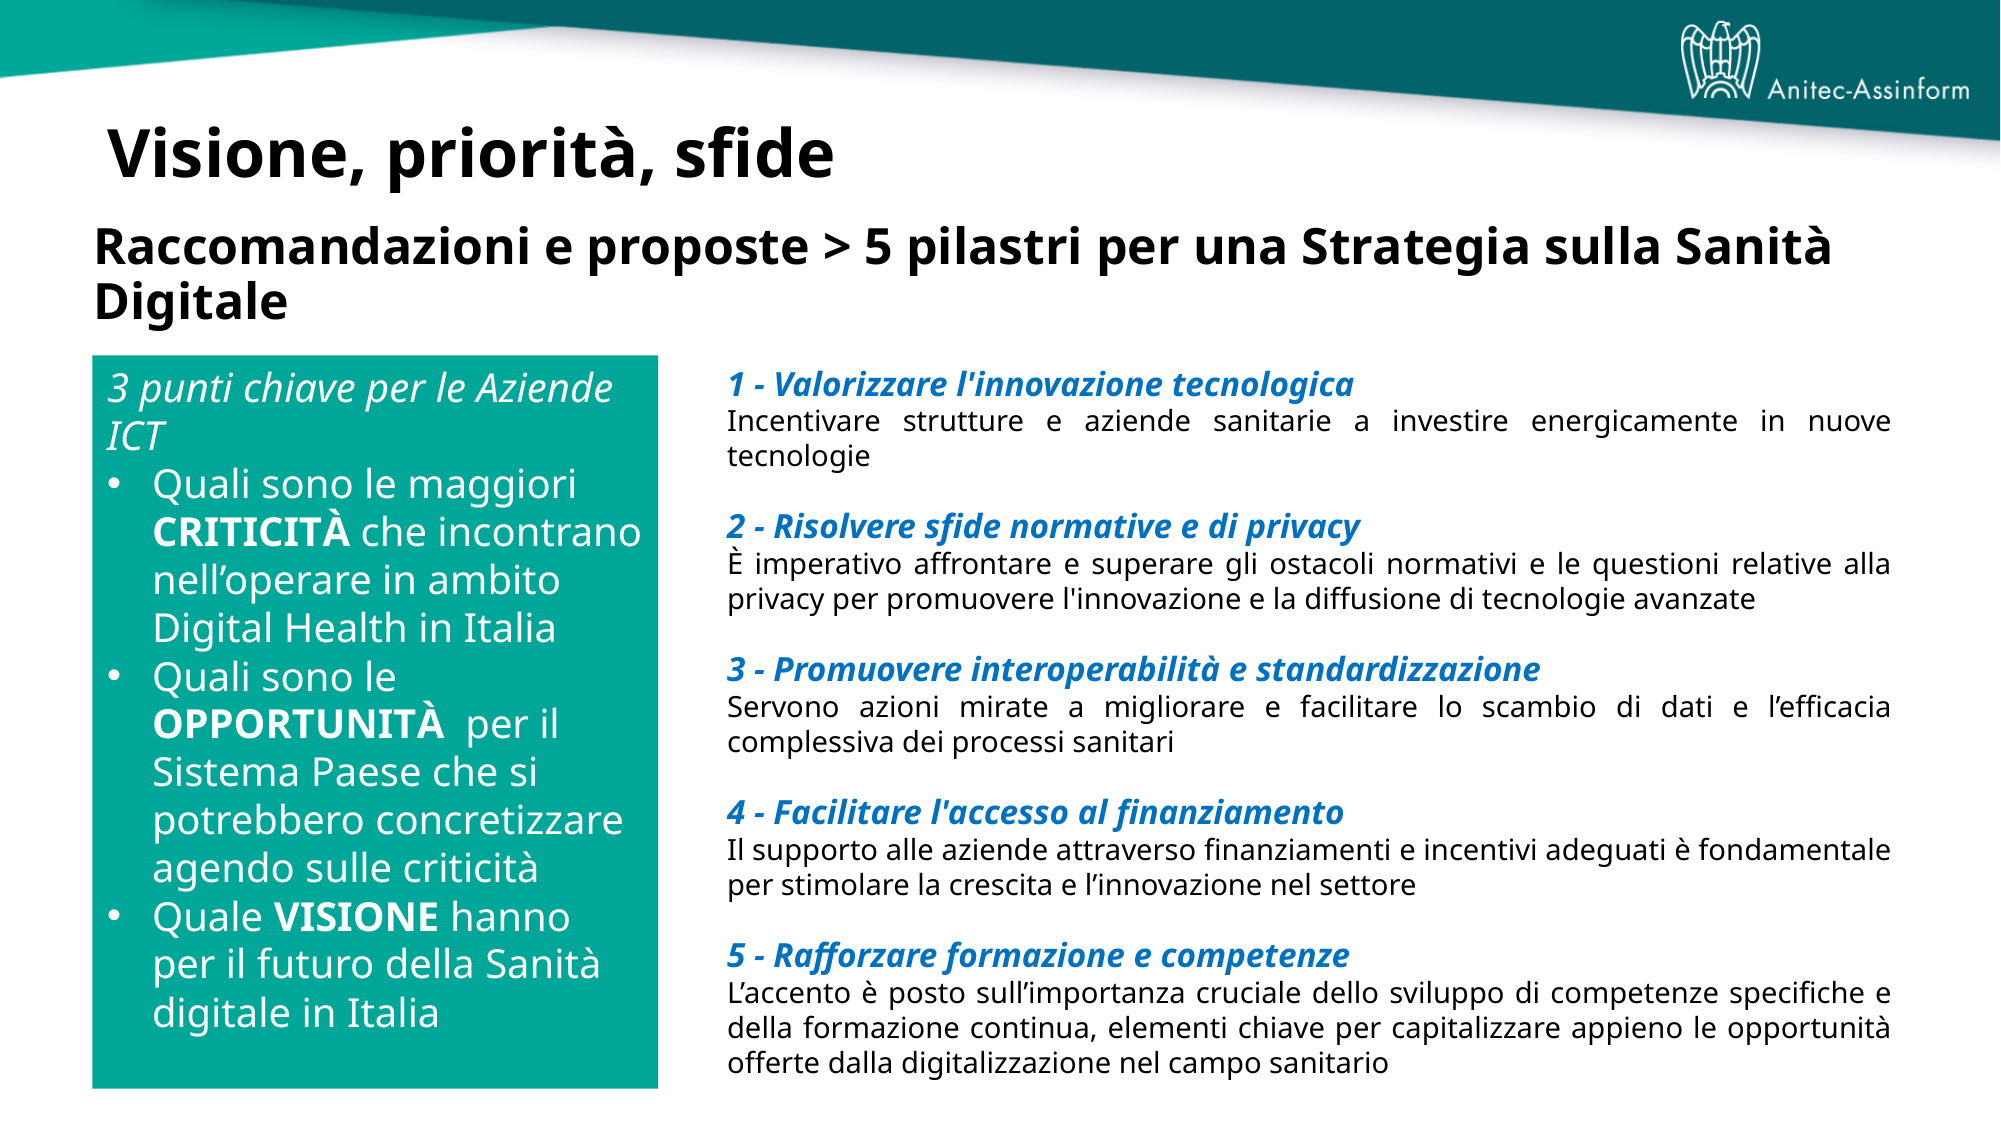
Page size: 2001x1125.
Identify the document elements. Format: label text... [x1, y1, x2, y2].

text_box 1 - Valorizzare l'innovazione tecnologica Incentivare strutture e aziende sanitarie a investire energicamente in nuove tecnologie [712, 355, 1908, 480]
text_box 3 punti chiave per le Aziende ICT Quali sono le maggiori CRITICITà che incontrano nell’operare in ambito Digital Health in Italia Quali sono le OPPORTUNITà per il Sistema Paese che si potrebbero concretizzare agendo sulle criticità Quale VISIONE hanno per il futuro della Sanità digitale in Italia [92, 355, 659, 1089]
text_box 5 - Rafforzare formazione e competenze L’accento è posto sull’importanza cruciale dello sviluppo di competenze specifiche e della formazione continua, elementi chiave per capitalizzare appieno le opportunità offerte dalla digitalizzazione nel campo sanitario [712, 927, 1908, 1087]
text_box 4 - Facilitare l'accesso al finanziamento Il supporto alle aziende attraverso finanziamenti e incentivi adeguati è fondamentale per stimolare la crescita e l’innovazione nel settore [712, 784, 1908, 909]
picture [0, 0, 2001, 1125]
text_box Raccomandazioni e proposte > 5 pilastri per una Strategia sulla Sanità Digitale [78, 214, 1976, 297]
text_box 2 - Risolvere sfide normative e di privacy È imperativo affrontare e superare gli ostacoli normativi e le questioni relative alla privacy per promuovere l'innovazione e la diffusione di tecnologie avanzate [712, 498, 1908, 623]
text_box 3 - Promuovere interoperabilità e standardizzazione Servono azioni mirate a migliorare e facilitare lo scambio di dati e l’efficacia complessiva dei processi sanitari [712, 641, 1908, 766]
text_box Visione, priorità, sfide [92, 112, 1590, 214]
